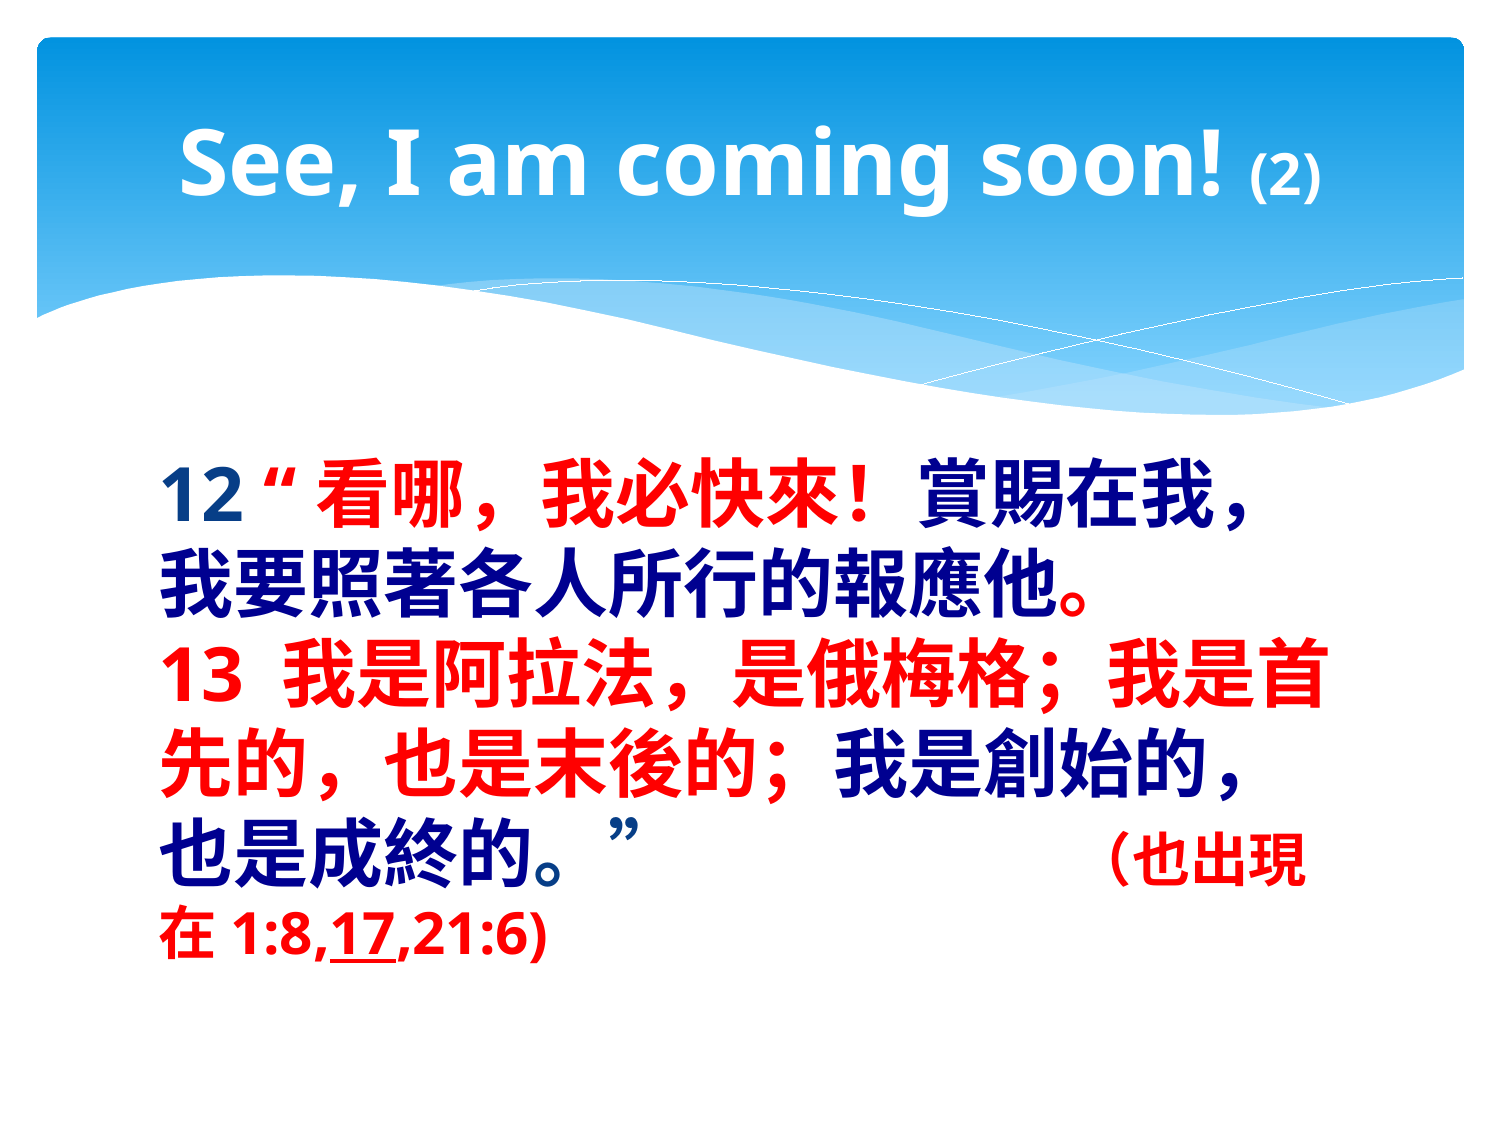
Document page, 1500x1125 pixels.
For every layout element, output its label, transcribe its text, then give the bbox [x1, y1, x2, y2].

title See, I am coming soon! (2) [75, 55, 1425, 261]
list 12 “看哪，我必快來！賞賜在我，我要照著各人所行的報應他。 13 我是阿拉法，是俄梅格；我是首先的，也是末後的；我是創始的，也是成終的。” （也出現在1:8,17,21:6) [143, 438, 1359, 1005]
